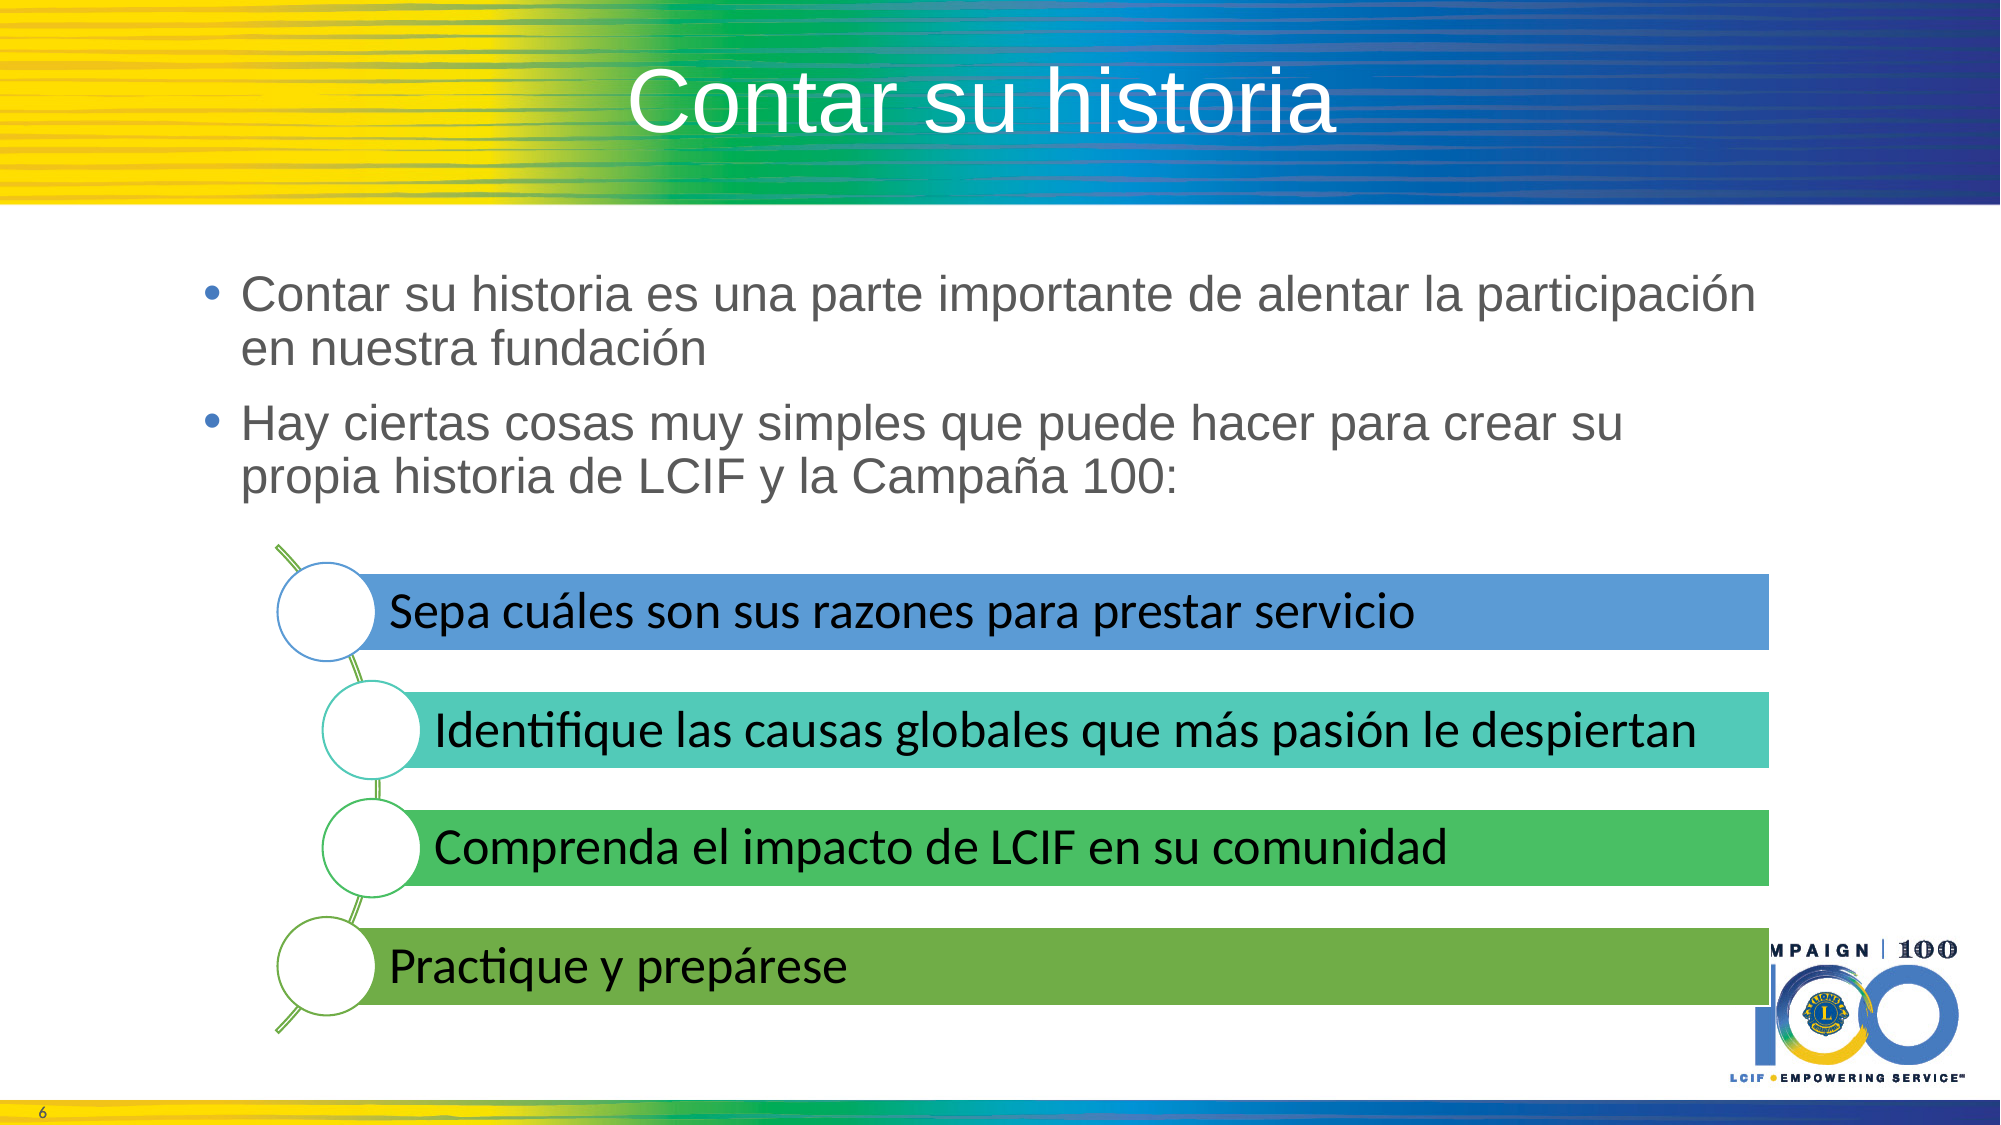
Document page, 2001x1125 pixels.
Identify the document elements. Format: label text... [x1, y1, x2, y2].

list Contar su historia es una parte importante de alentar la participación en nuestra fundación Hay ciertas cosas muy simples que puede hacer para crear su propia historia de LCIF y la Campaña 100: [188, 260, 1777, 978]
picture [0, 0, 2000, 1125]
title Contar su historia [27, 46, 1938, 161]
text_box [268, 533, 1777, 1045]
